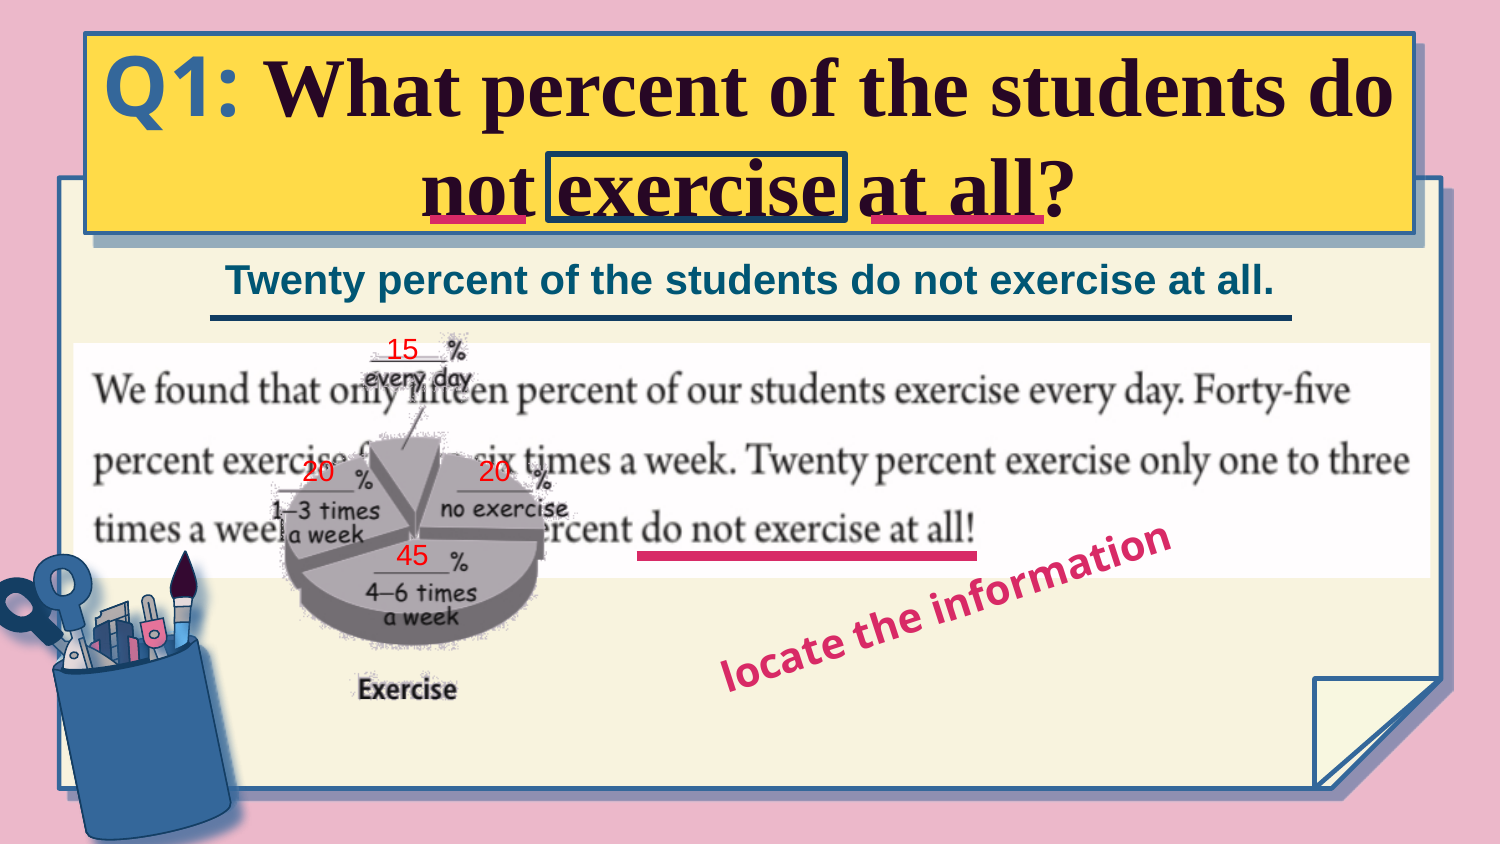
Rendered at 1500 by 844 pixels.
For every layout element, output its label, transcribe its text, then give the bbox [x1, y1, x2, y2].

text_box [58, 177, 1442, 789]
text_box Q1: What percent of the students do not exercise at all? [85, 33, 1415, 176]
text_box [5, 546, 220, 844]
text_box [546, 152, 847, 176]
picture [73, 331, 1431, 730]
